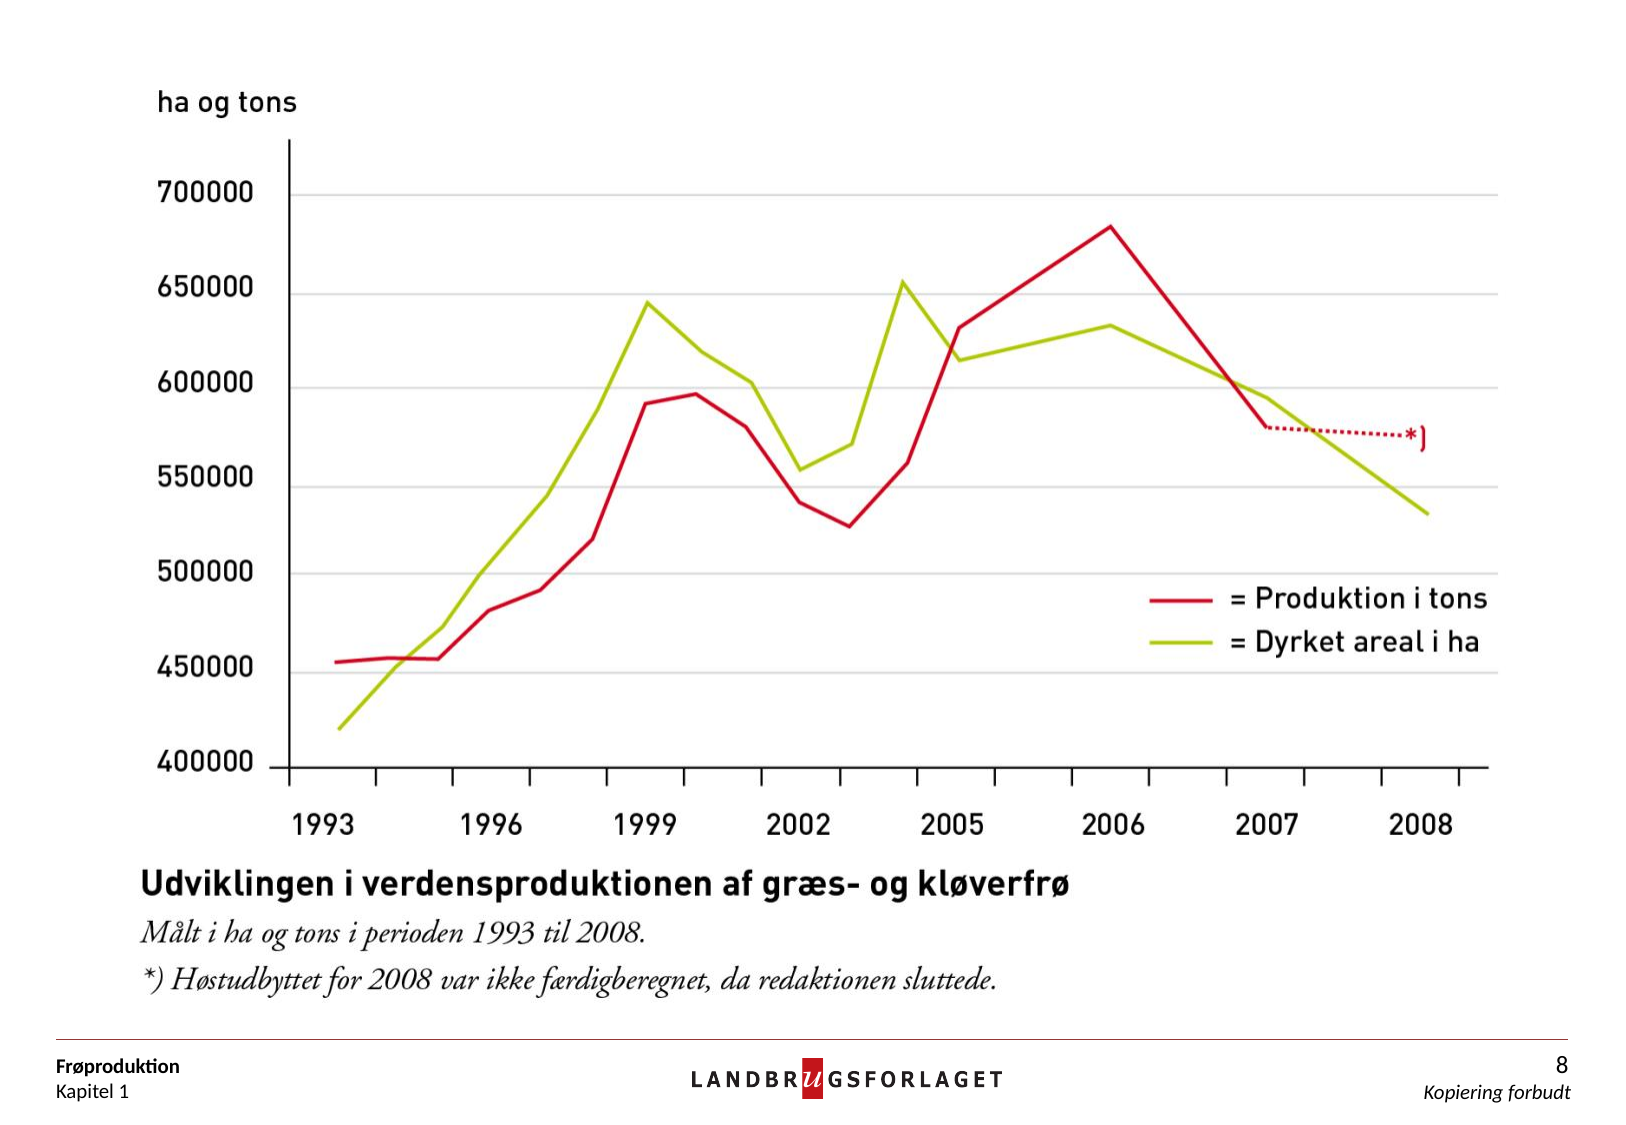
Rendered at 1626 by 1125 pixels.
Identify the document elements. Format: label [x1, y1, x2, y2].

picture [113, 66, 1512, 1017]
picture [692, 1058, 1002, 1099]
